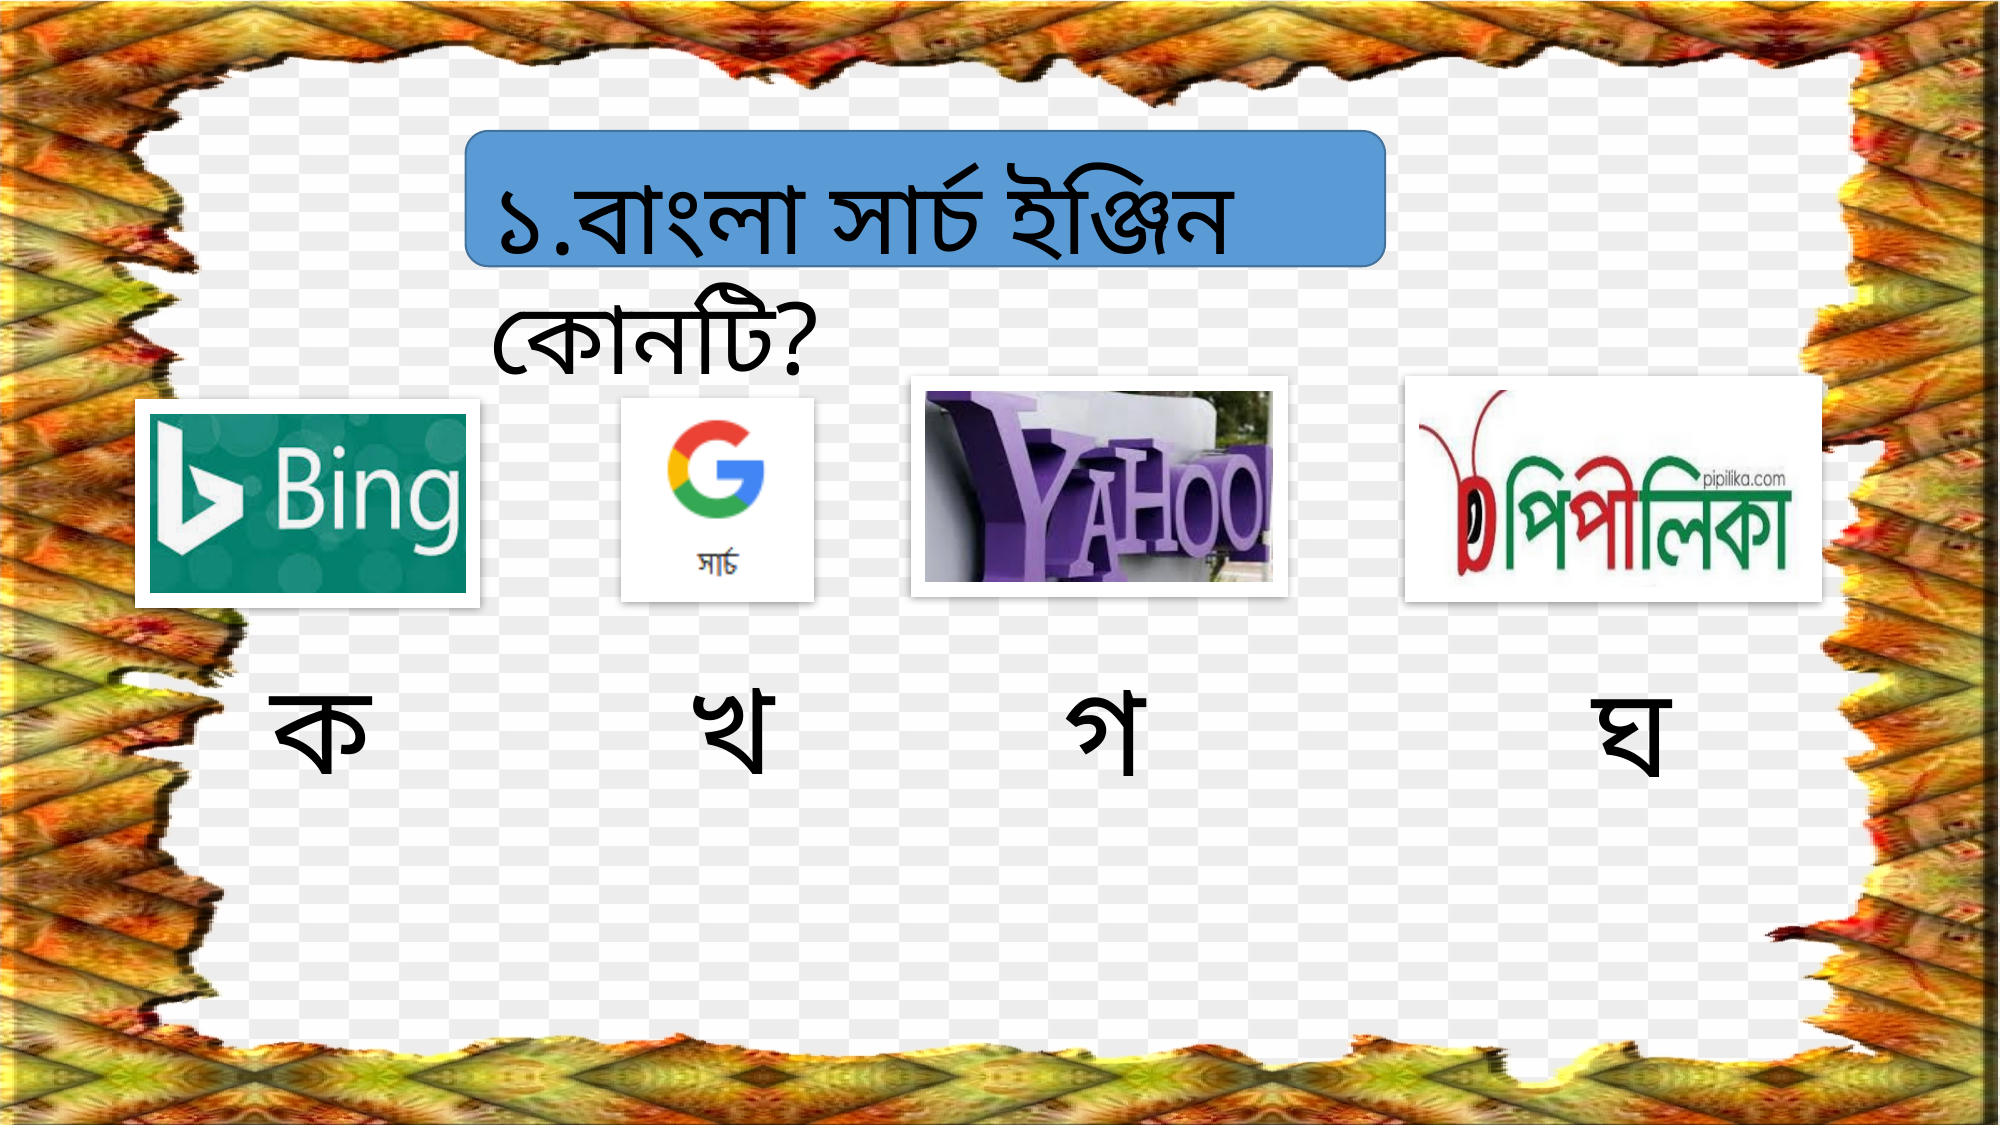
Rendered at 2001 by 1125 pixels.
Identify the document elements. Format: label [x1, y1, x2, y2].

picture [0, 0, 2000, 1125]
text_box [465, 131, 1386, 284]
list [149, 413, 466, 594]
